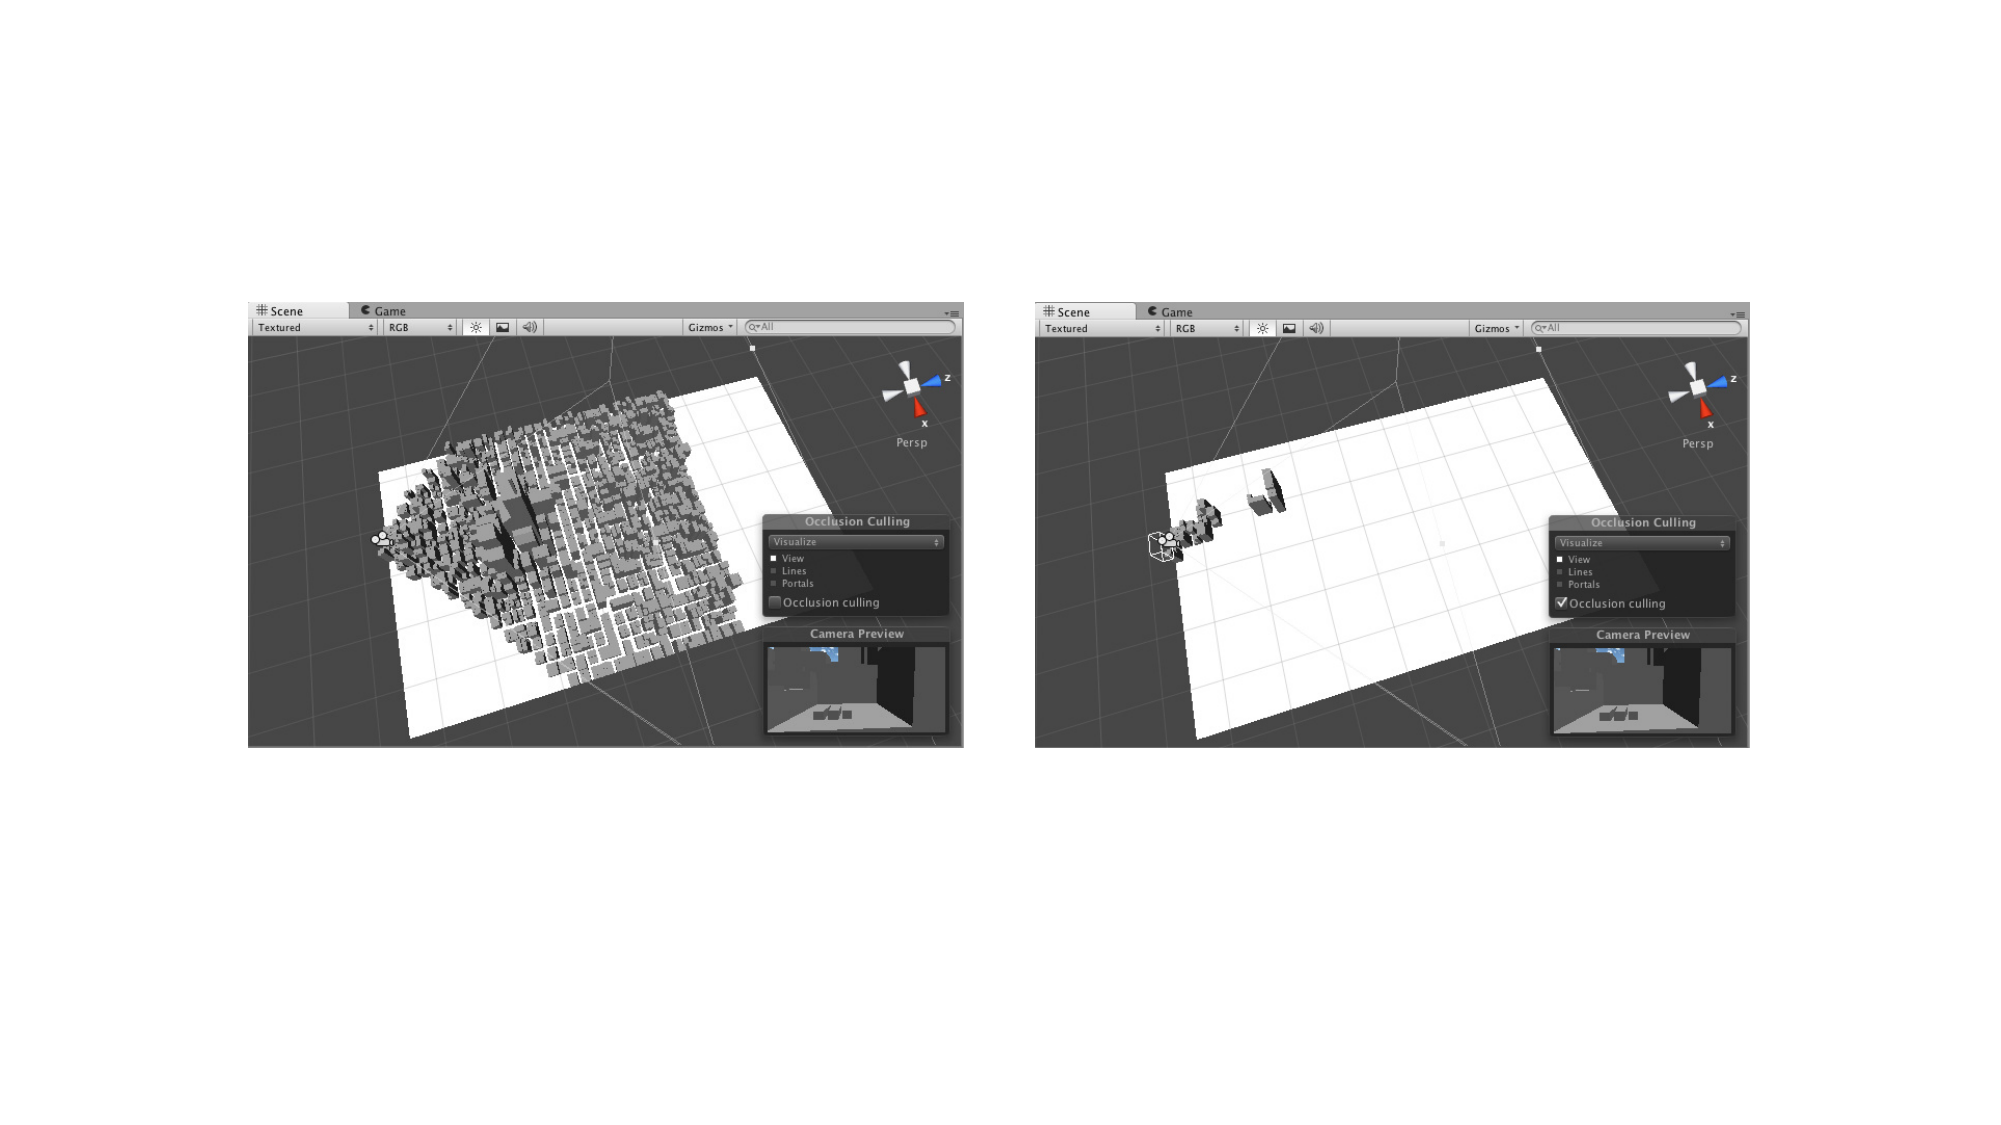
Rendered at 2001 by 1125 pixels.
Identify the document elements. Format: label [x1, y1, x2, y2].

text_box [248, 277, 1752, 777]
picture [1035, 302, 1751, 748]
picture [248, 302, 964, 748]
